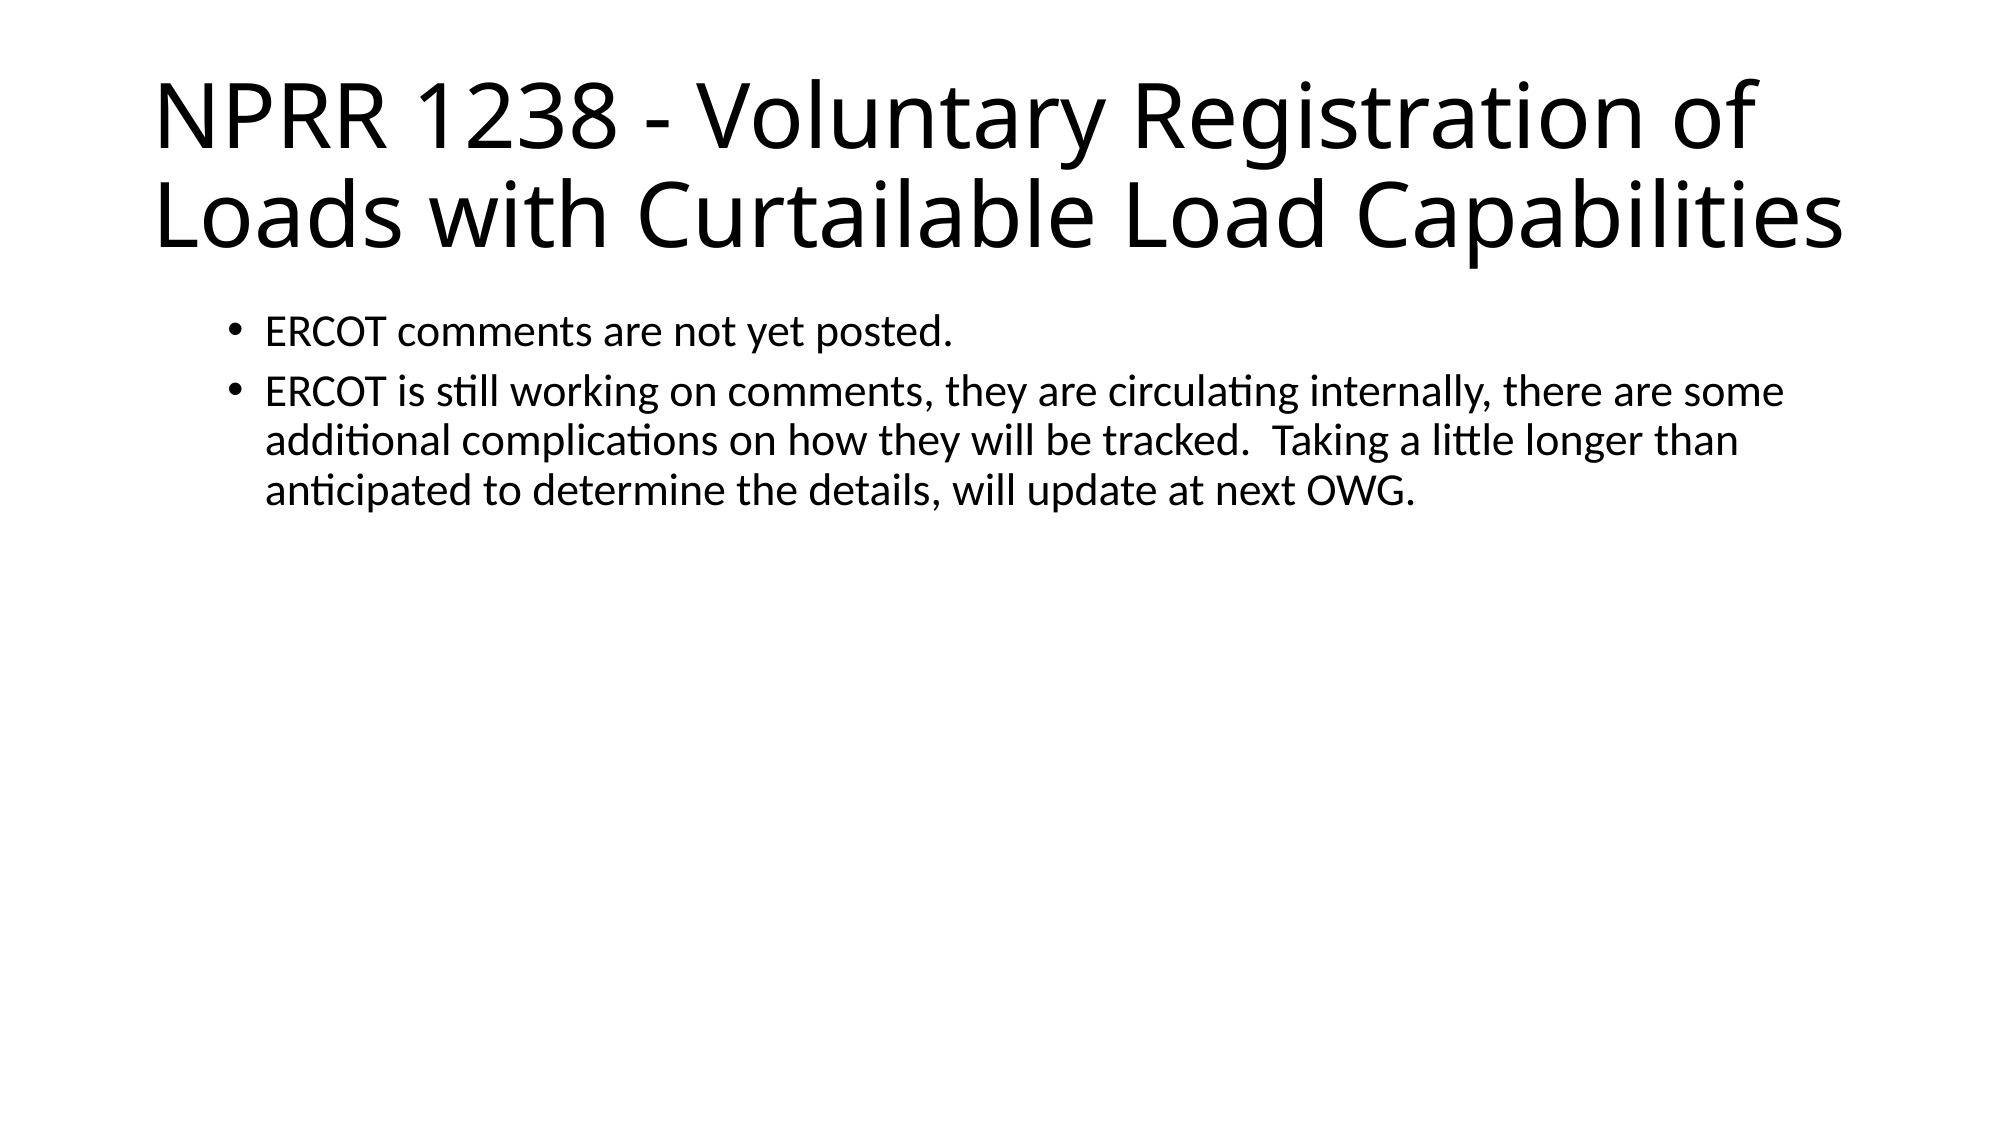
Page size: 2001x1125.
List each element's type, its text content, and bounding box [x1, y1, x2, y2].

title NPRR 1238 - Voluntary Registration of Loads with Curtailable Load Capabilities [137, 59, 1863, 278]
list ERCOT comments are not yet posted. ERCOT is still working on comments, they are circulating internally, there are some additional complications on how they will be tracked. Taking a little longer than anticipated to determine the details, will update at next OWG. [137, 299, 1863, 1014]
